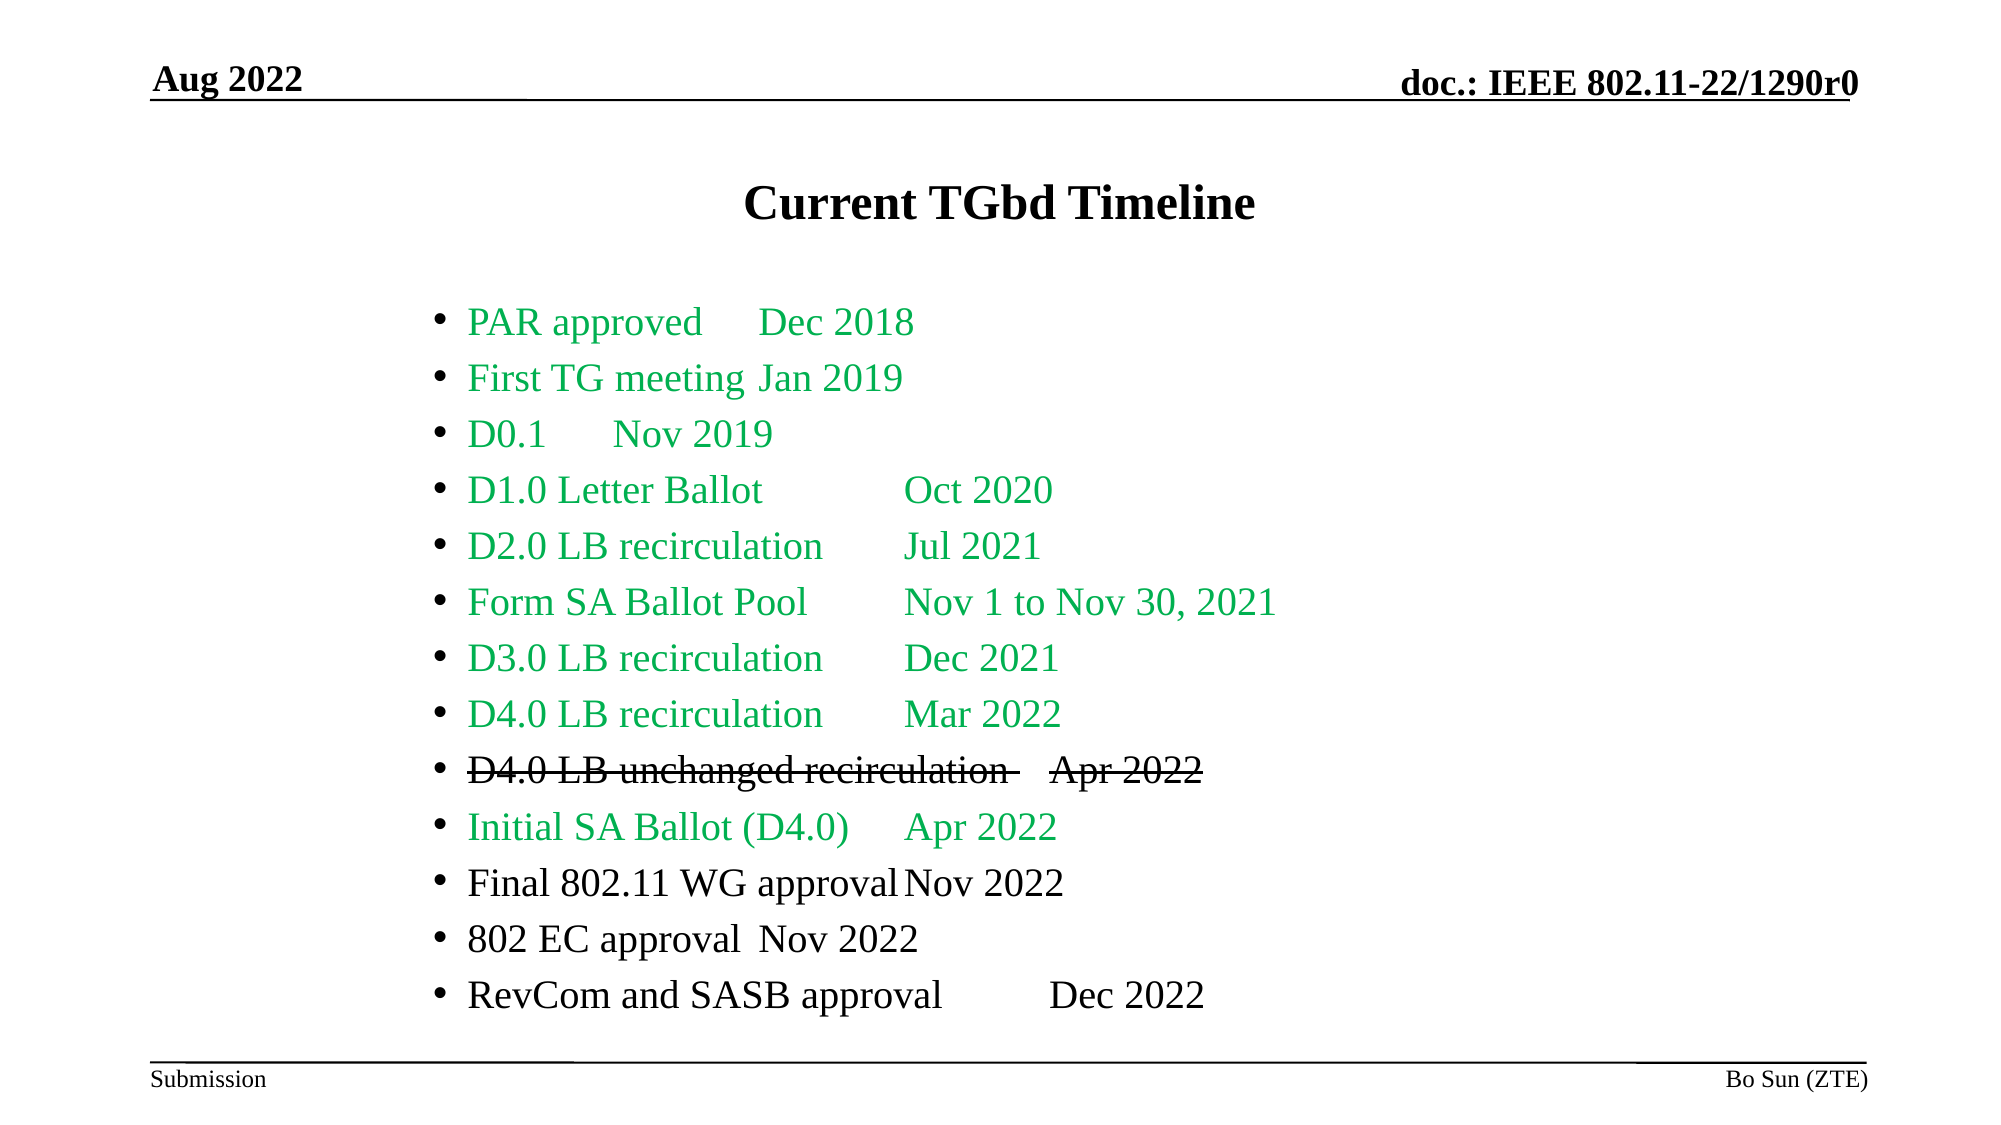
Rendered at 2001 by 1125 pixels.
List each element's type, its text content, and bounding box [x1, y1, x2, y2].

footer Bo Sun (ZTE) [1171, 1061, 1869, 1093]
title Current TGbd Timeline [149, 112, 1850, 288]
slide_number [152, 54, 563, 100]
text_box PAR approved Dec 2018 First TG meeting Jan 2019 D0.1 Nov 2019 D1.0 Letter Ballot Oct 2020 D2.0 LB recirculation Jul 2021 Form SA Ballot Pool Nov 1 to Nov 30, 2021 D3.0 LB recirculation Dec 2021 D4.0 LB recirculation Mar 2022 D4.0 LB unchanged recirculation Apr 2022 Initial SA Ballot (D4.0) Apr 2022 Final 802.11 WG approval Nov 2022 802 EC approval Nov 2022 RevCom and SASB approval Dec 2022 [363, 287, 1700, 1038]
